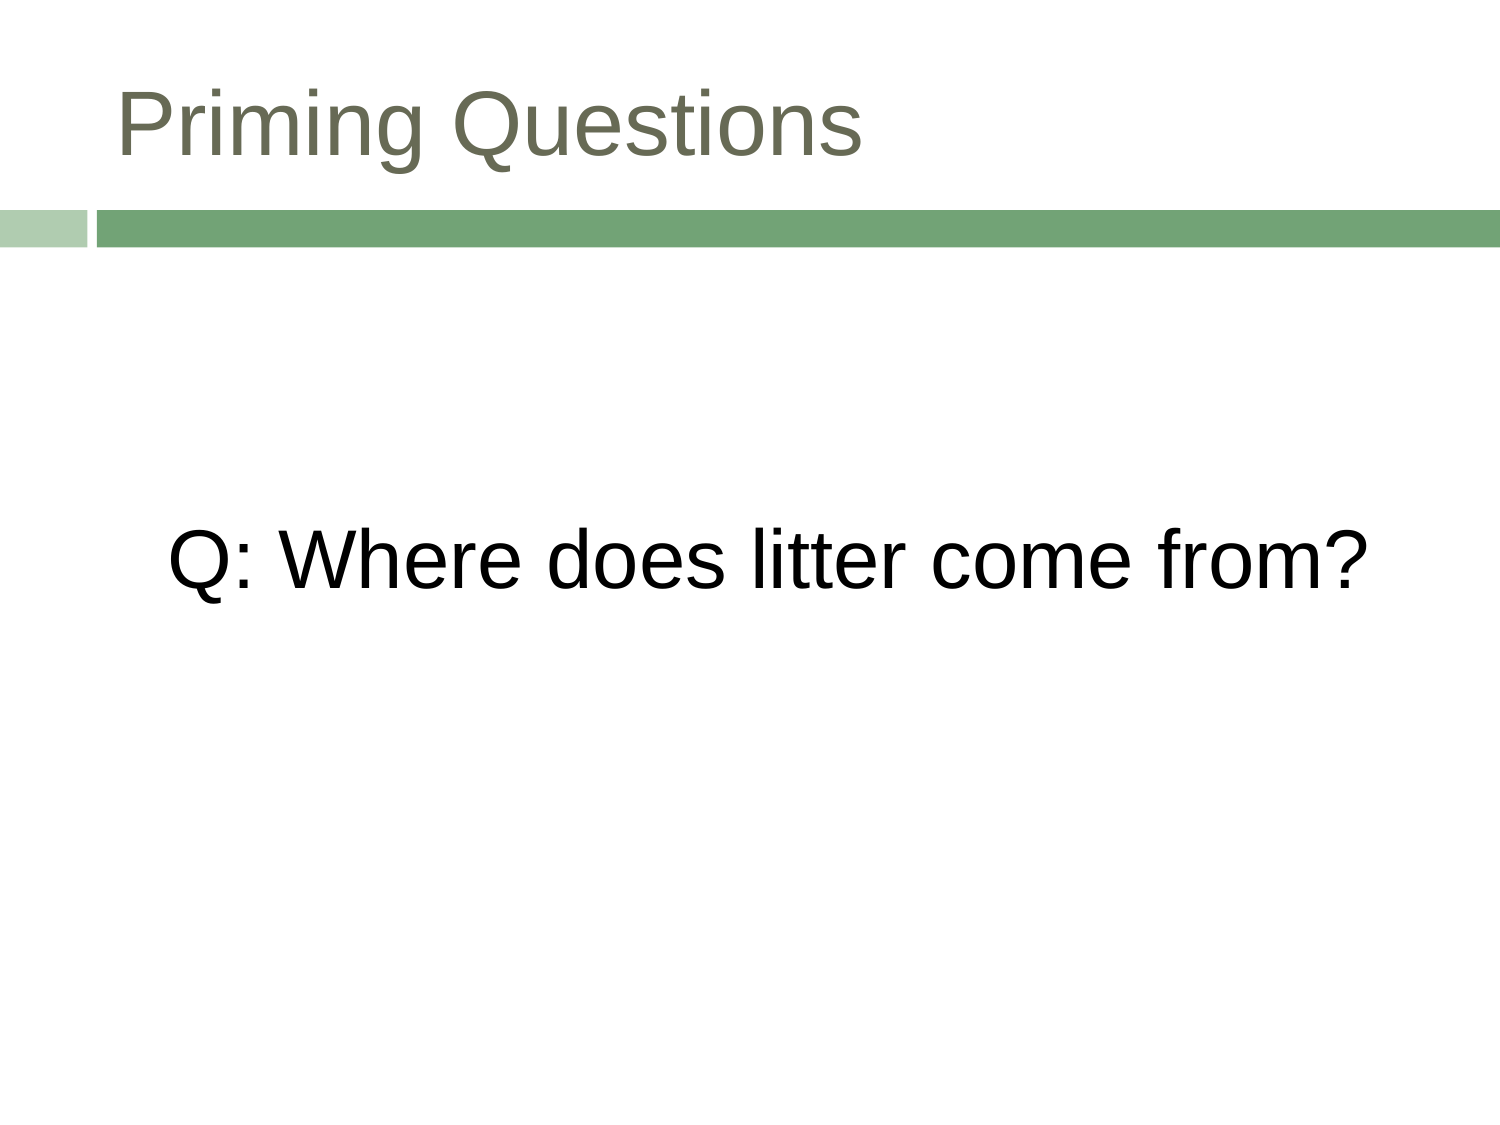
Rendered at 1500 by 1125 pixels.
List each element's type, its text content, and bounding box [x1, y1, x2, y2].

list Q: Where does litter come from? [100, 490, 1438, 795]
title Priming Questions [100, 37, 1438, 200]
